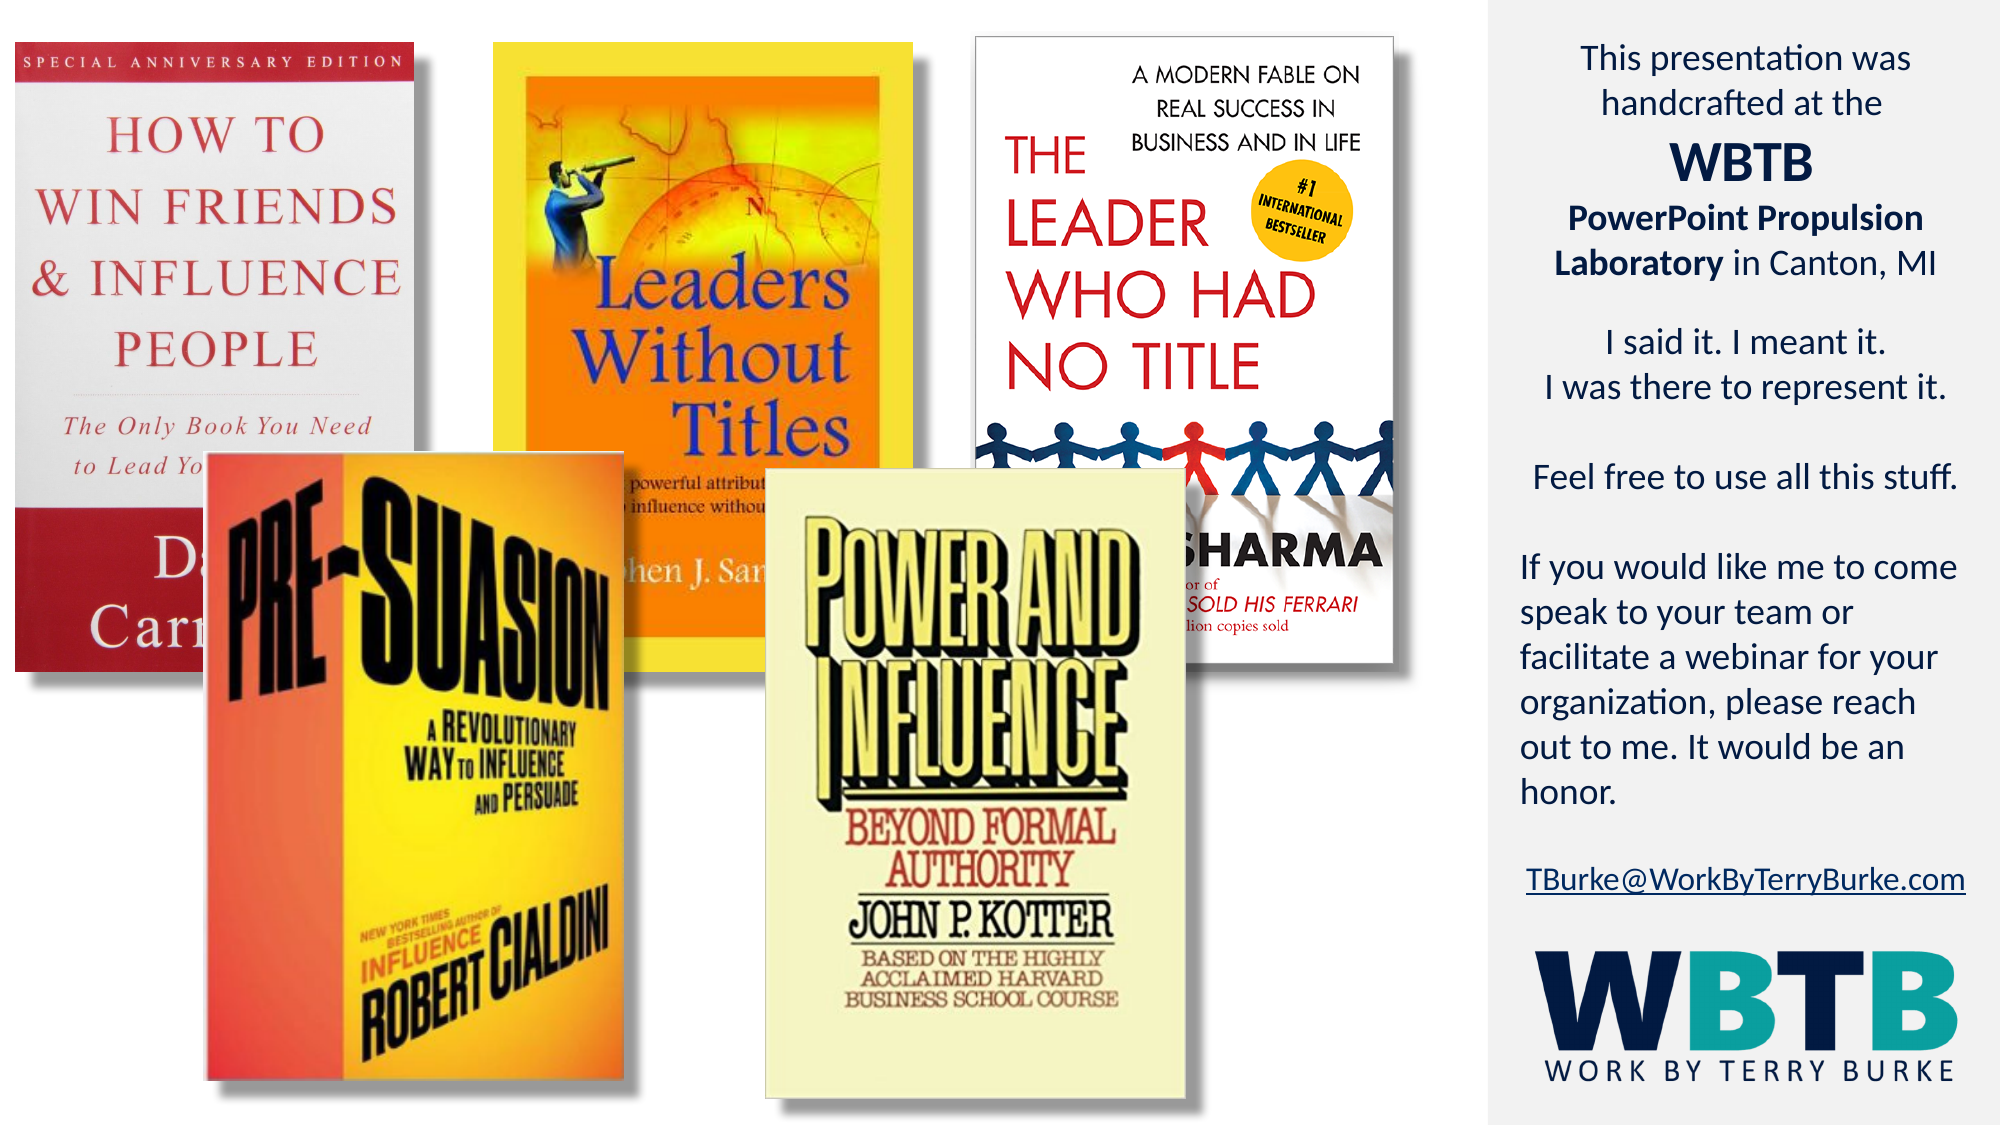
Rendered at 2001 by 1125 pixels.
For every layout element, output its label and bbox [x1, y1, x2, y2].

picture [1528, 944, 1964, 1087]
picture [15, 30, 1400, 1099]
